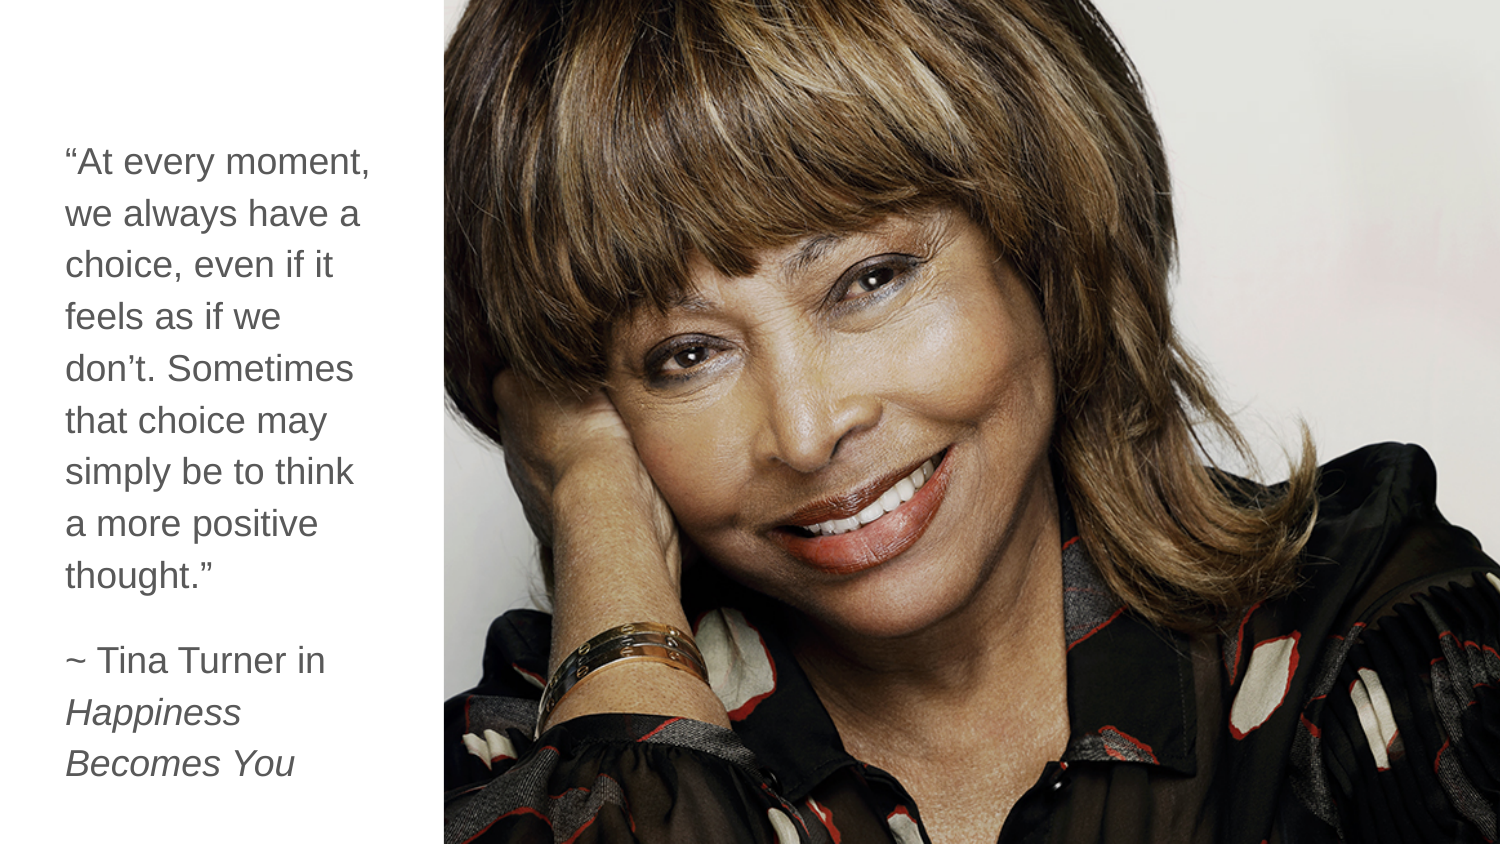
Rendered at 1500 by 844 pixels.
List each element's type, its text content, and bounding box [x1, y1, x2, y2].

list “At every moment, we always have a choice, even if it feels as if we don’t. Sometimes that choice may simply be to think a more positive thought.” ~ Tina Turner in Happiness Becomes You [50, 115, 393, 798]
picture [443, 0, 1500, 844]
